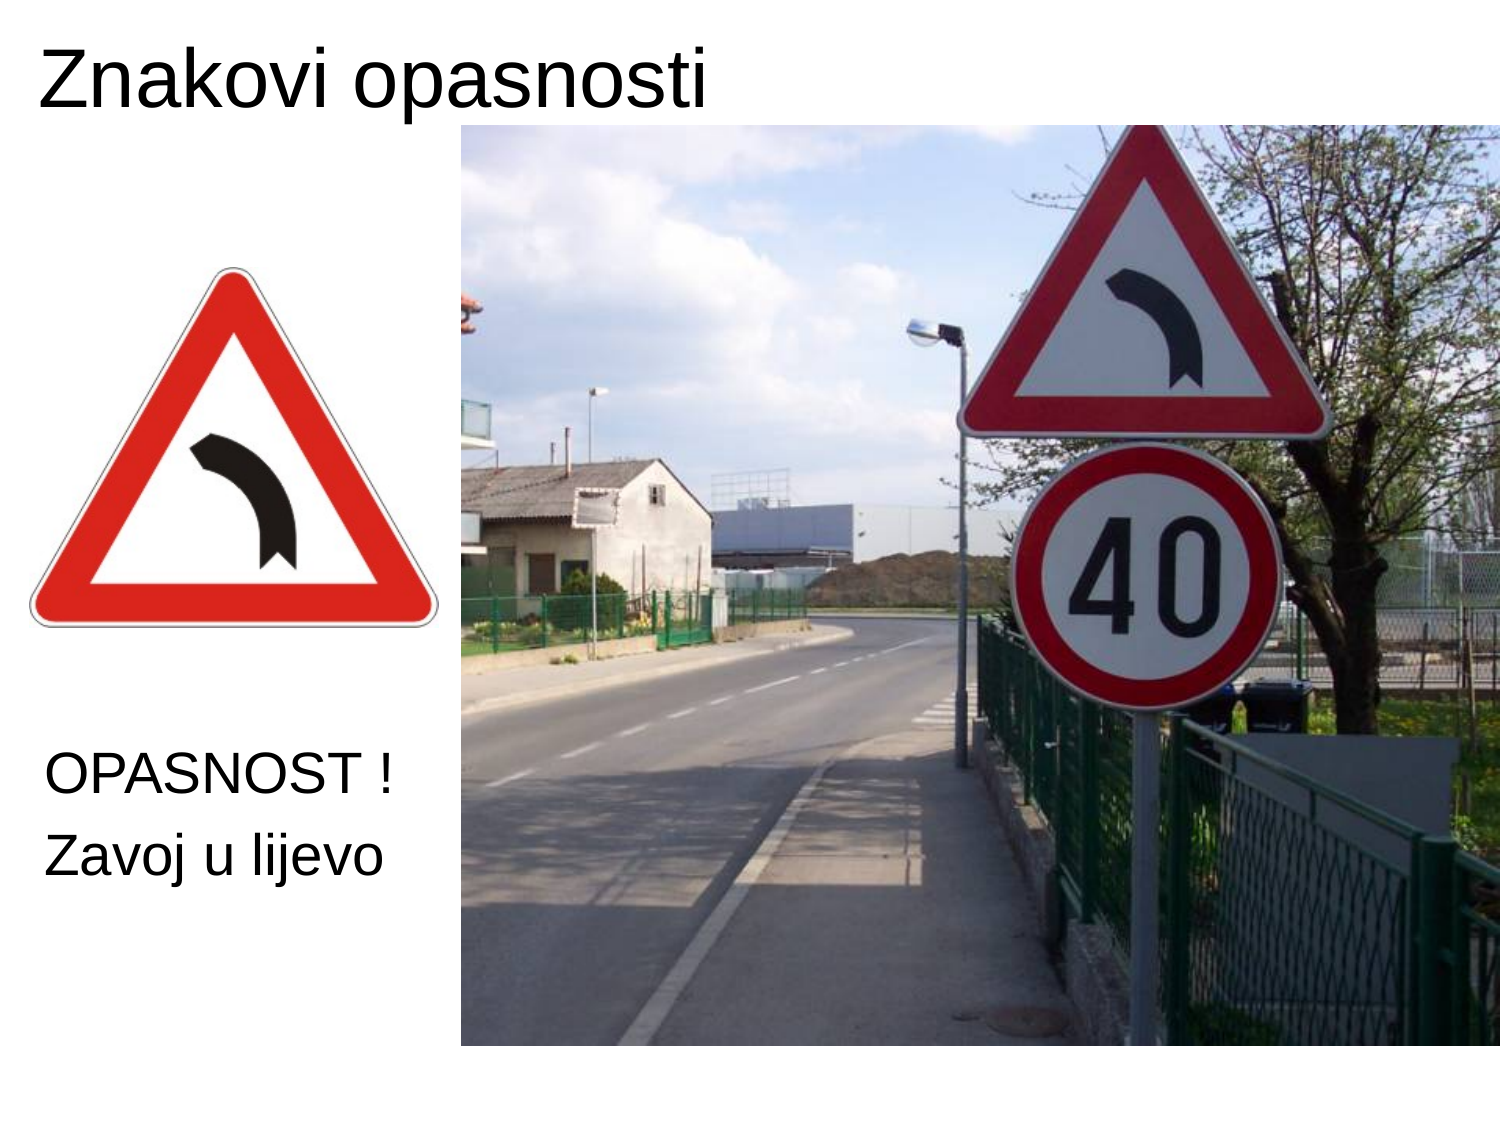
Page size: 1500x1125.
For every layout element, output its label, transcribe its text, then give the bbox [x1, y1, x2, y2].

picture [29, 266, 440, 628]
picture [461, 125, 1500, 1046]
title Znakovi opasnosti [0, 0, 1500, 149]
subtitle OPASNOST ! Zavoj u lijevo [29, 727, 456, 984]
